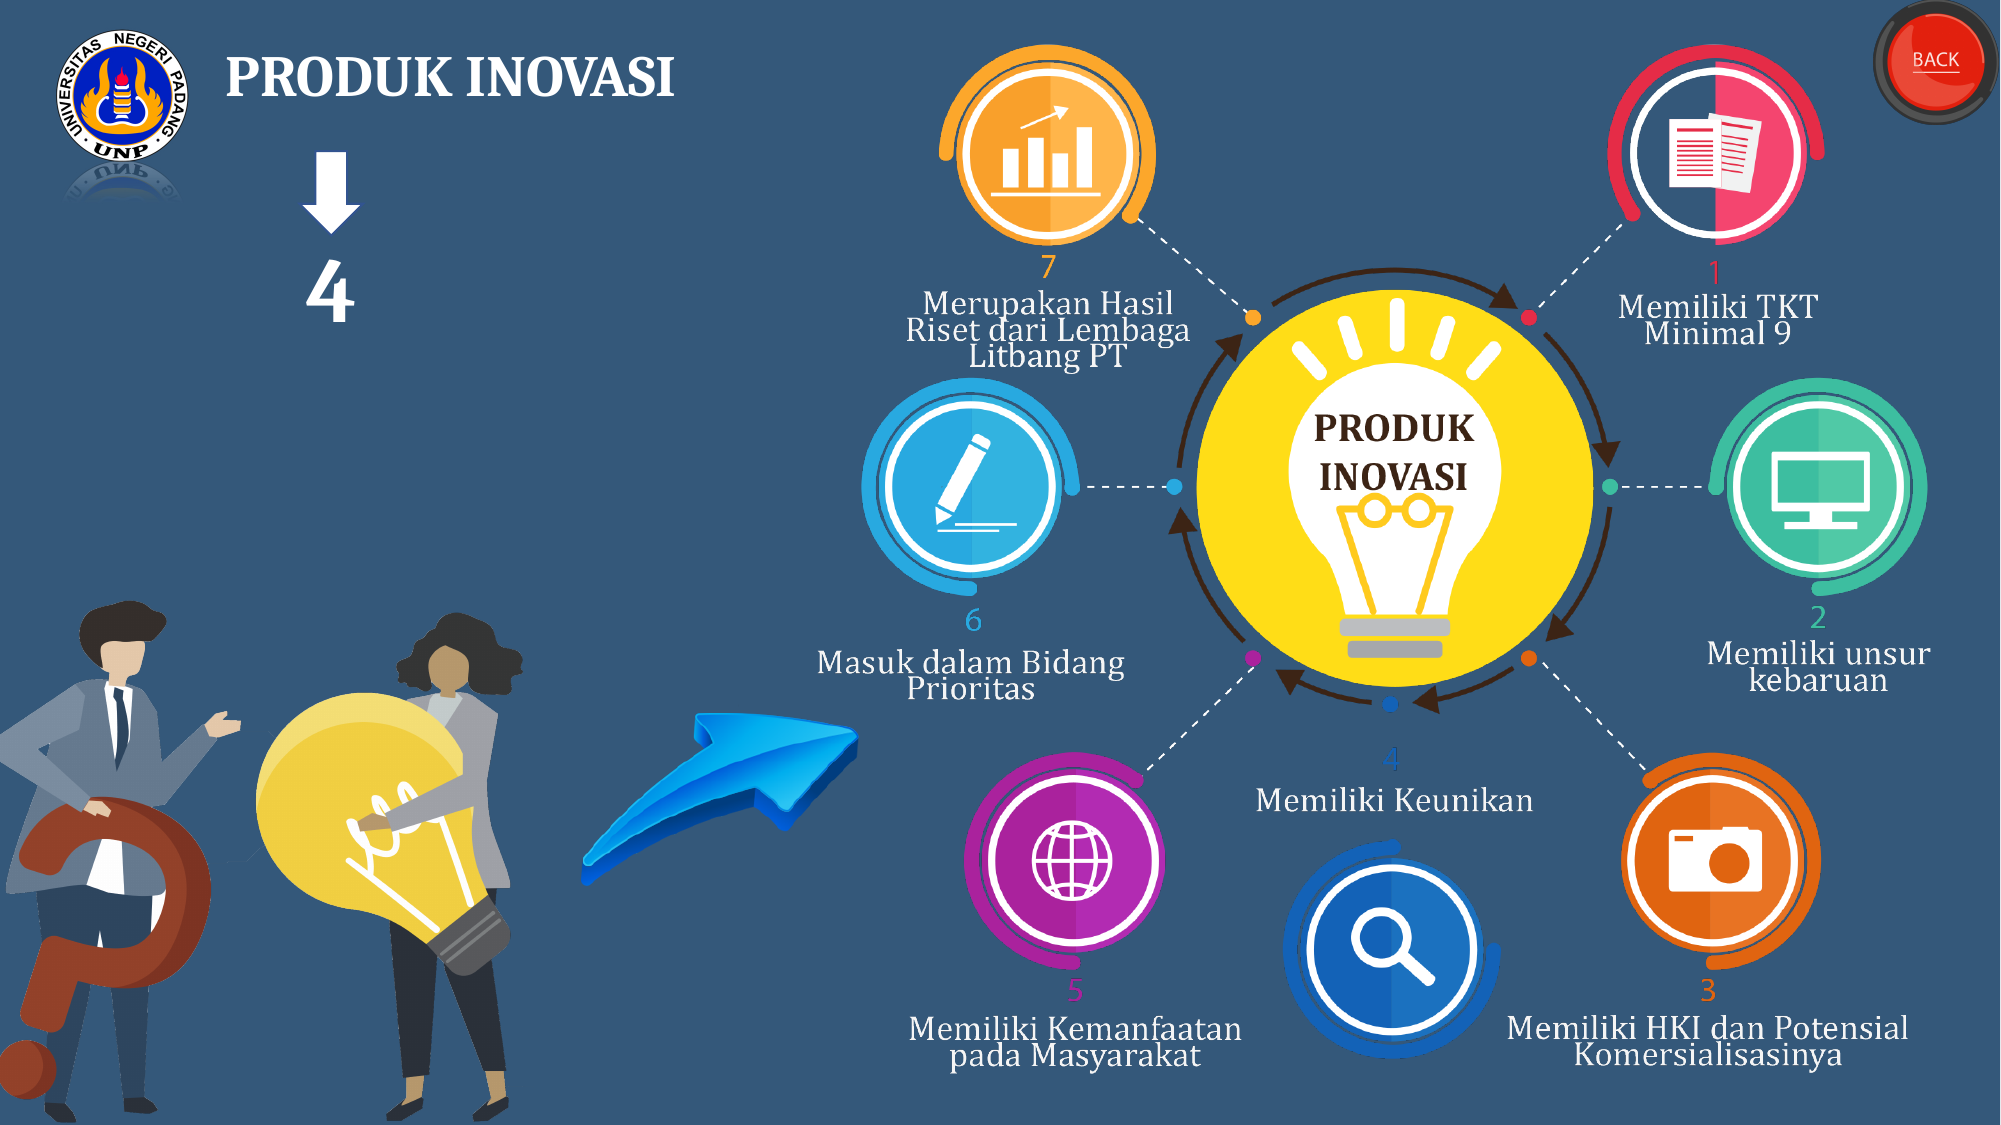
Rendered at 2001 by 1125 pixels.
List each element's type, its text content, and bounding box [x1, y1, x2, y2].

text_box PRODUK INOVASI [210, 0, 739, 218]
text_box [296, 150, 366, 217]
text_box 4 [228, 217, 435, 369]
picture [0, 0, 2001, 1125]
